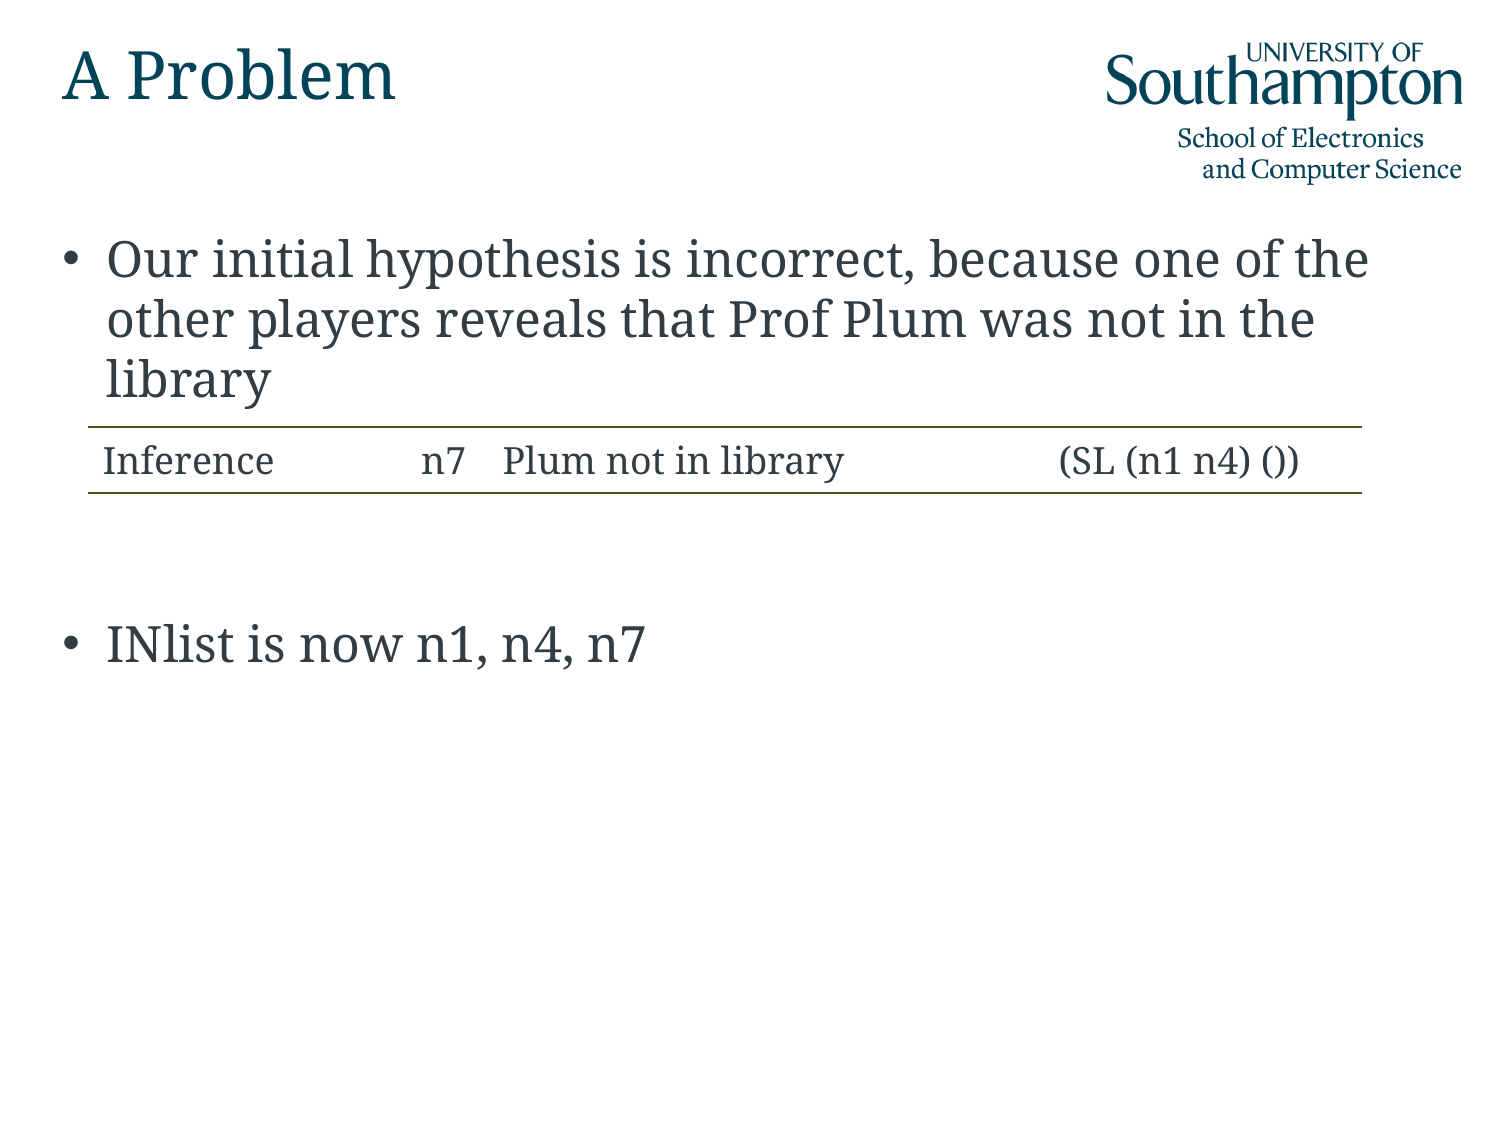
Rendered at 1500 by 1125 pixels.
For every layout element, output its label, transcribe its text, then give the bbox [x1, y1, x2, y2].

picture [1107, 42, 1463, 185]
table_header n7 [406, 428, 487, 492]
picture [1293, 42, 1302, 55]
table_header Plum not in library [487, 428, 1044, 492]
picture [1107, 71, 1129, 101]
picture [1374, 42, 1381, 50]
table_header (SL (n1 n4) ()) [1044, 428, 1362, 492]
list Our initial hypothesis is incorrect, because one of the other players reveals that Prof Plum was not in the library INlist is now n1, n4, n7 [62, 219, 1438, 1013]
table_header Inference [88, 428, 406, 492]
title A Problem [62, 24, 1076, 132]
